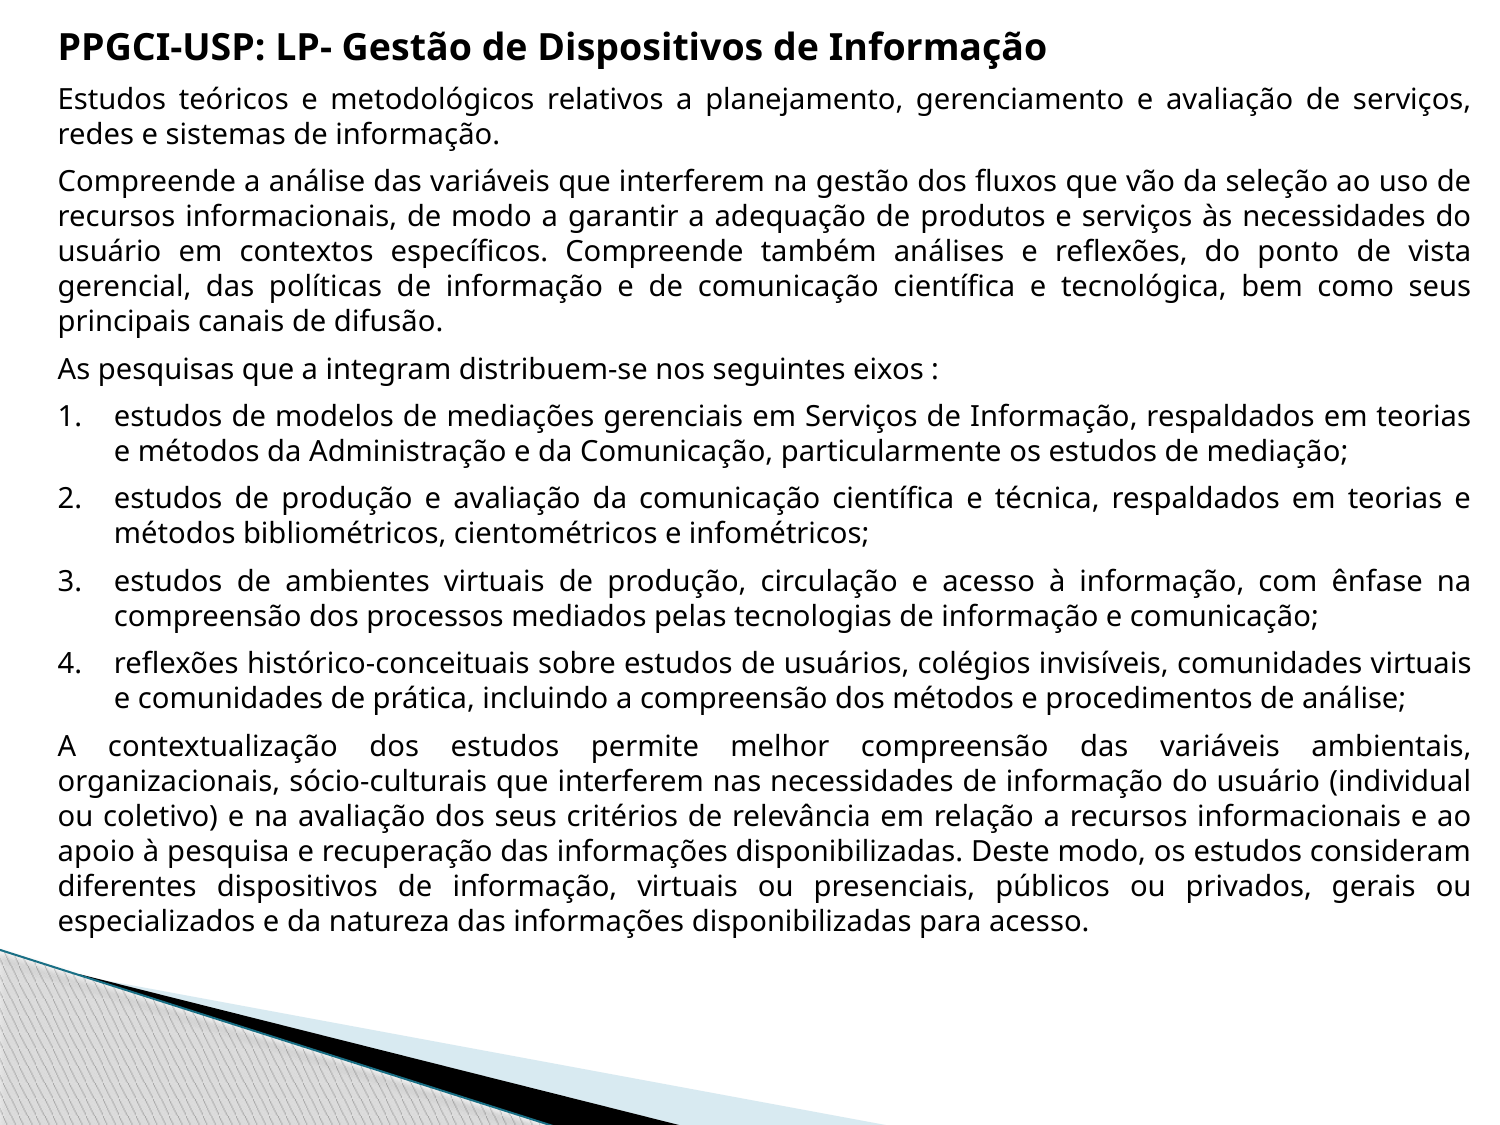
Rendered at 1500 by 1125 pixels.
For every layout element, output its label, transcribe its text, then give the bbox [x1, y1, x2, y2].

text_box PPGCI-USP: LP- Gestão de Dispositivos de Informação Estudos teóricos e metodológicos relativos a planejamento, gerenciamento e avaliação de serviços, redes e sistemas de informação. Compreende a análise das variáveis que interferem na gestão dos fluxos que vão da seleção ao uso de recursos informacionais, de modo a garantir a adequação de produtos e serviços às necessidades do usuário em contextos específicos. Compreende também análises e reflexões, do ponto de vista gerencial, das políticas de informação e de comunicação científica e tecnológica, bem como seus principais canais de difusão. As pesquisas que a integram distribuem-se nos seguintes eixos : estudos de modelos de mediações gerenciais em Serviços de Informação, respaldados em teorias e métodos da Administração e da Comunicação, particularmente os estudos de mediação; estudos de produção e avaliação da comunicação científica e técnica, respaldados em teorias e métodos bibliométricos, cientométricos e infométricos; estudos de ambientes virtuais de produção, circulação e acesso à informação, com ênfase na compreensão dos processos mediados pelas tecnologias de informação e comunicação; reflexões histórico-conceituais sobre estudos de usuários, colégios invisíveis, comunidades virtuais e comunidades de prática, incluindo a compreensão dos métodos e procedimentos de análise; A contextualização dos estudos permite melhor compreensão das variáveis ambientais, organizacionais, sócio-culturais que interferem nas necessidades de informação do usuário (individual ou coletivo) e na avaliação dos seus critérios de relevância em relação a recursos informacionais e ao apoio à pesquisa e recuperação das informações disponibilizadas. Deste modo, os estudos consideram diferentes dispositivos de informação, virtuais ou presenciais, públicos ou privados, gerais ou especializados e da natureza das informações disponibilizadas para acesso. [42, 15, 1488, 945]
